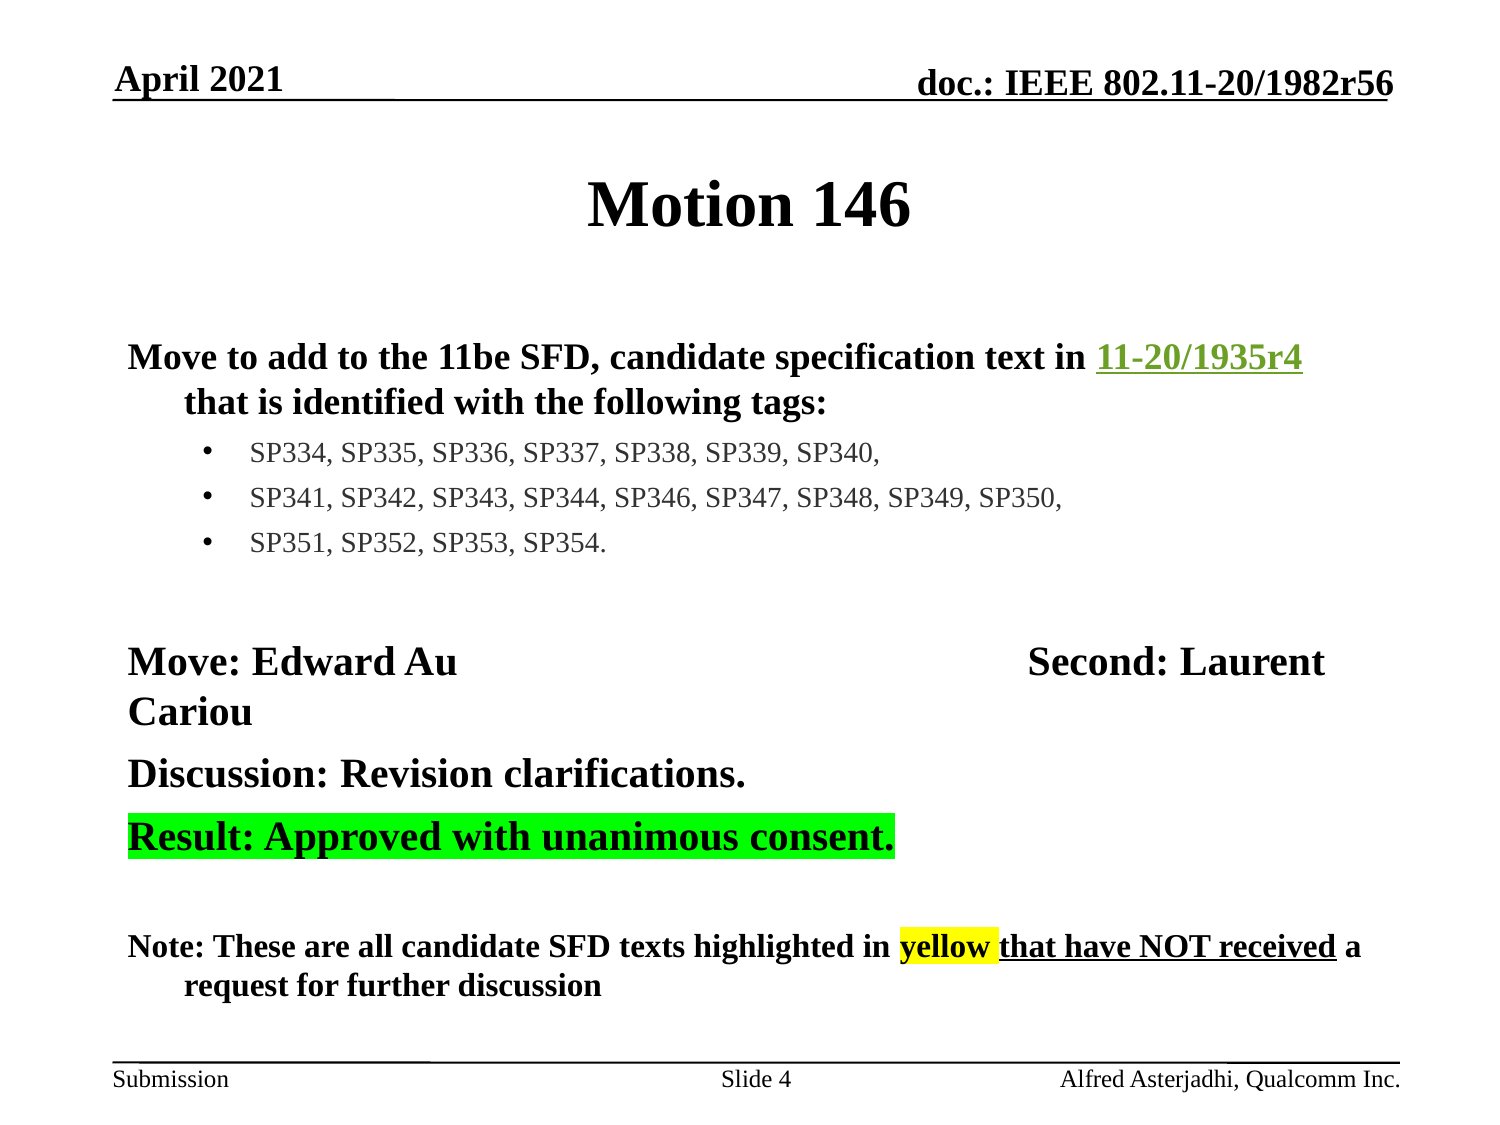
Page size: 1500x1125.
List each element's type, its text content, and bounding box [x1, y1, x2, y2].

footer Alfred Asterjadhi, Qualcomm Inc. [878, 1061, 1402, 1093]
title Motion 146 [112, 112, 1388, 288]
list Move to add to the 11be SFD, candidate specification text in 11-20/1935r4 that is identified with the following tags: SP334, SP335, SP336, SP337, SP338, SP339, SP340, SP341, SP342, SP343, SP344, SP346, SP347, SP348, SP349, SP350, SP351, SP352, SP353, SP354. Move: Edward Au Second: Laurent Cariou Discussion: Revision clarifications. Result: Approved with unanimous consent. Note: These are all candidate SFD texts highlighted in yellow that have NOT received a request for further discussion [112, 324, 1388, 1063]
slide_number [114, 54, 423, 100]
slide_number Slide 4 [712, 1061, 800, 1123]
